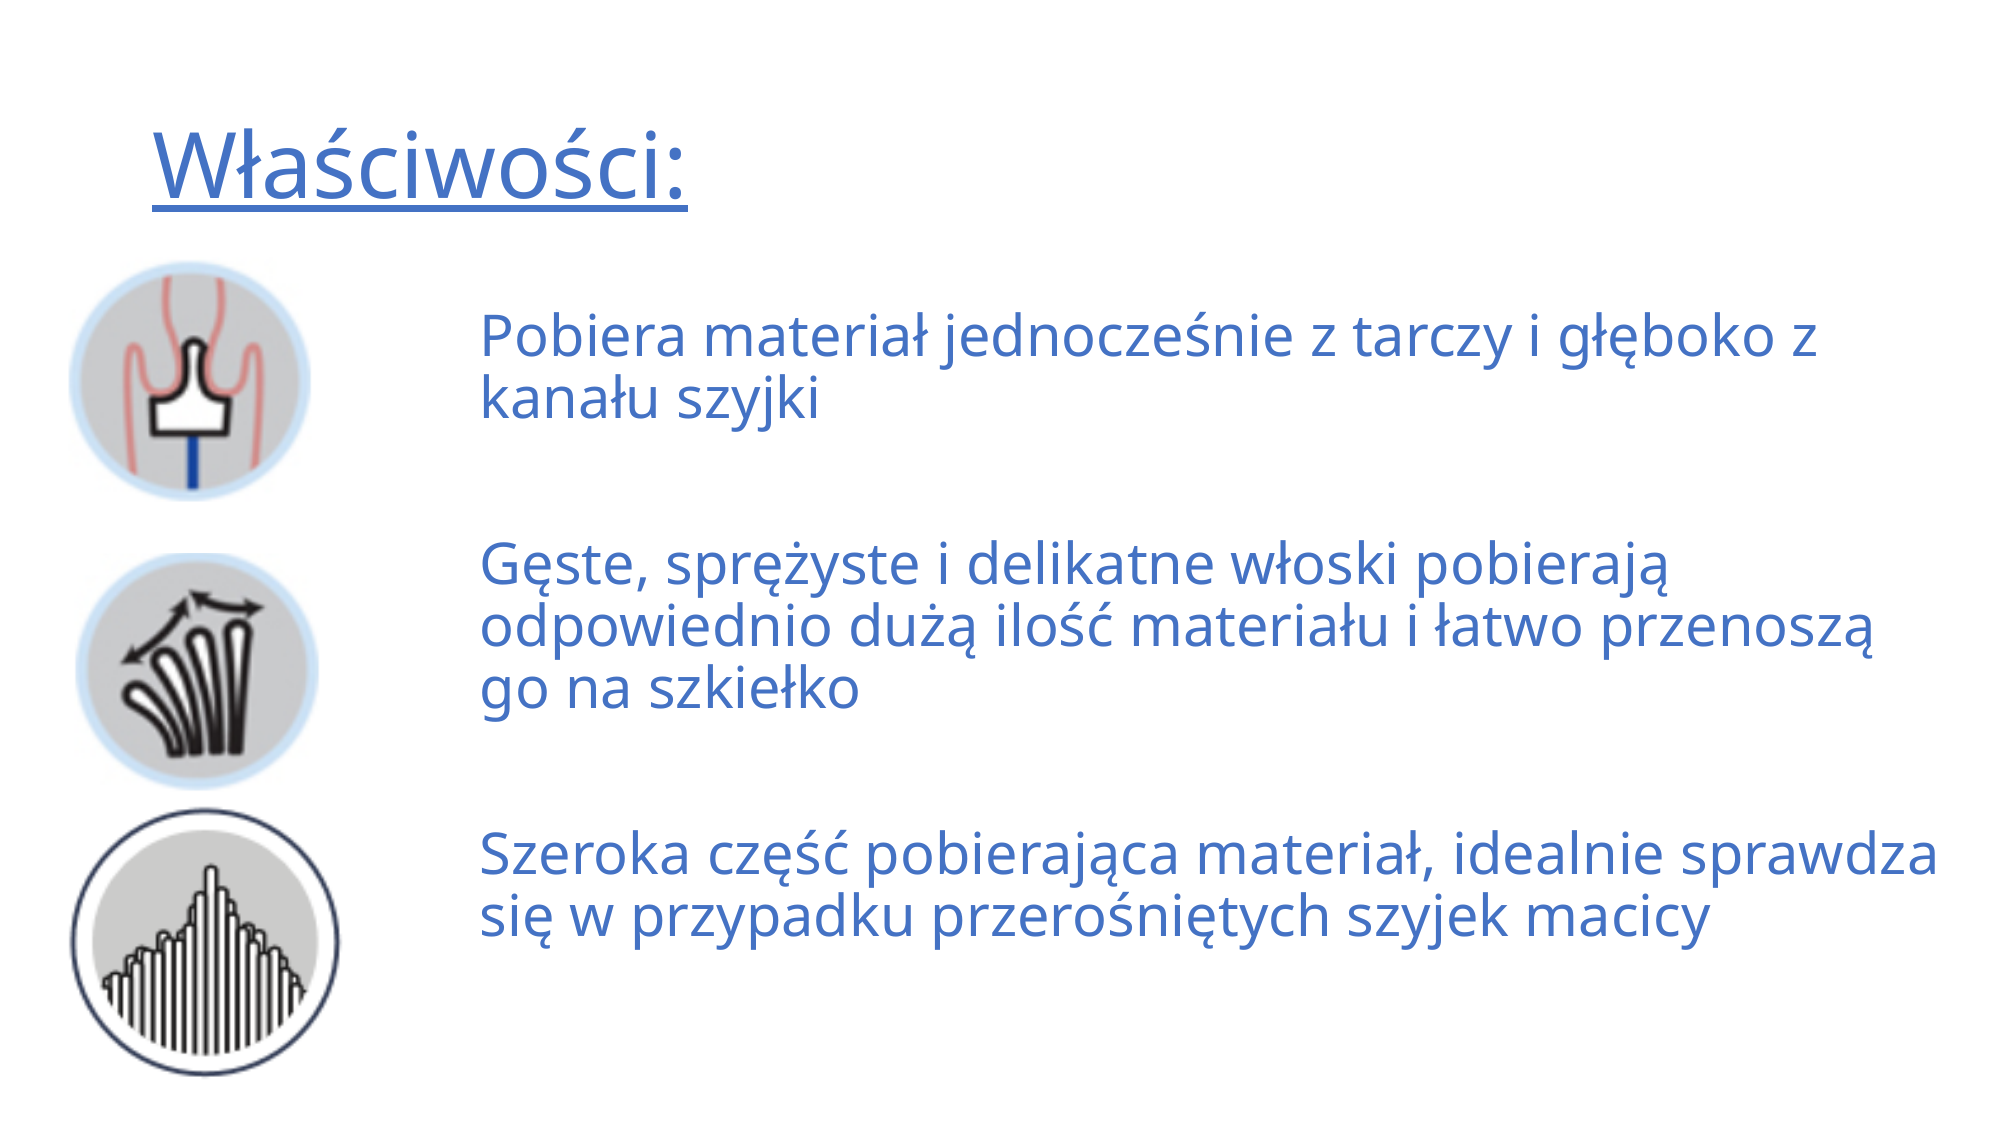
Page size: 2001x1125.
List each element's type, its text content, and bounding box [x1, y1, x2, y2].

picture [50, 250, 335, 517]
title Właściwości: [137, 59, 1863, 278]
picture [50, 553, 350, 1082]
list Pobiera materiał jednocześnie z tarczy i głęboko z kanału szyjki Gęste, sprężyste i delikatne włoski pobierają odpowiednio dużą ilość materiału i łatwo przenoszą go na szkiełko Szeroka część pobierająca materiał, idealnie sprawdza się w przypadku przerośniętych szyjek macicy [464, 299, 1960, 1014]
